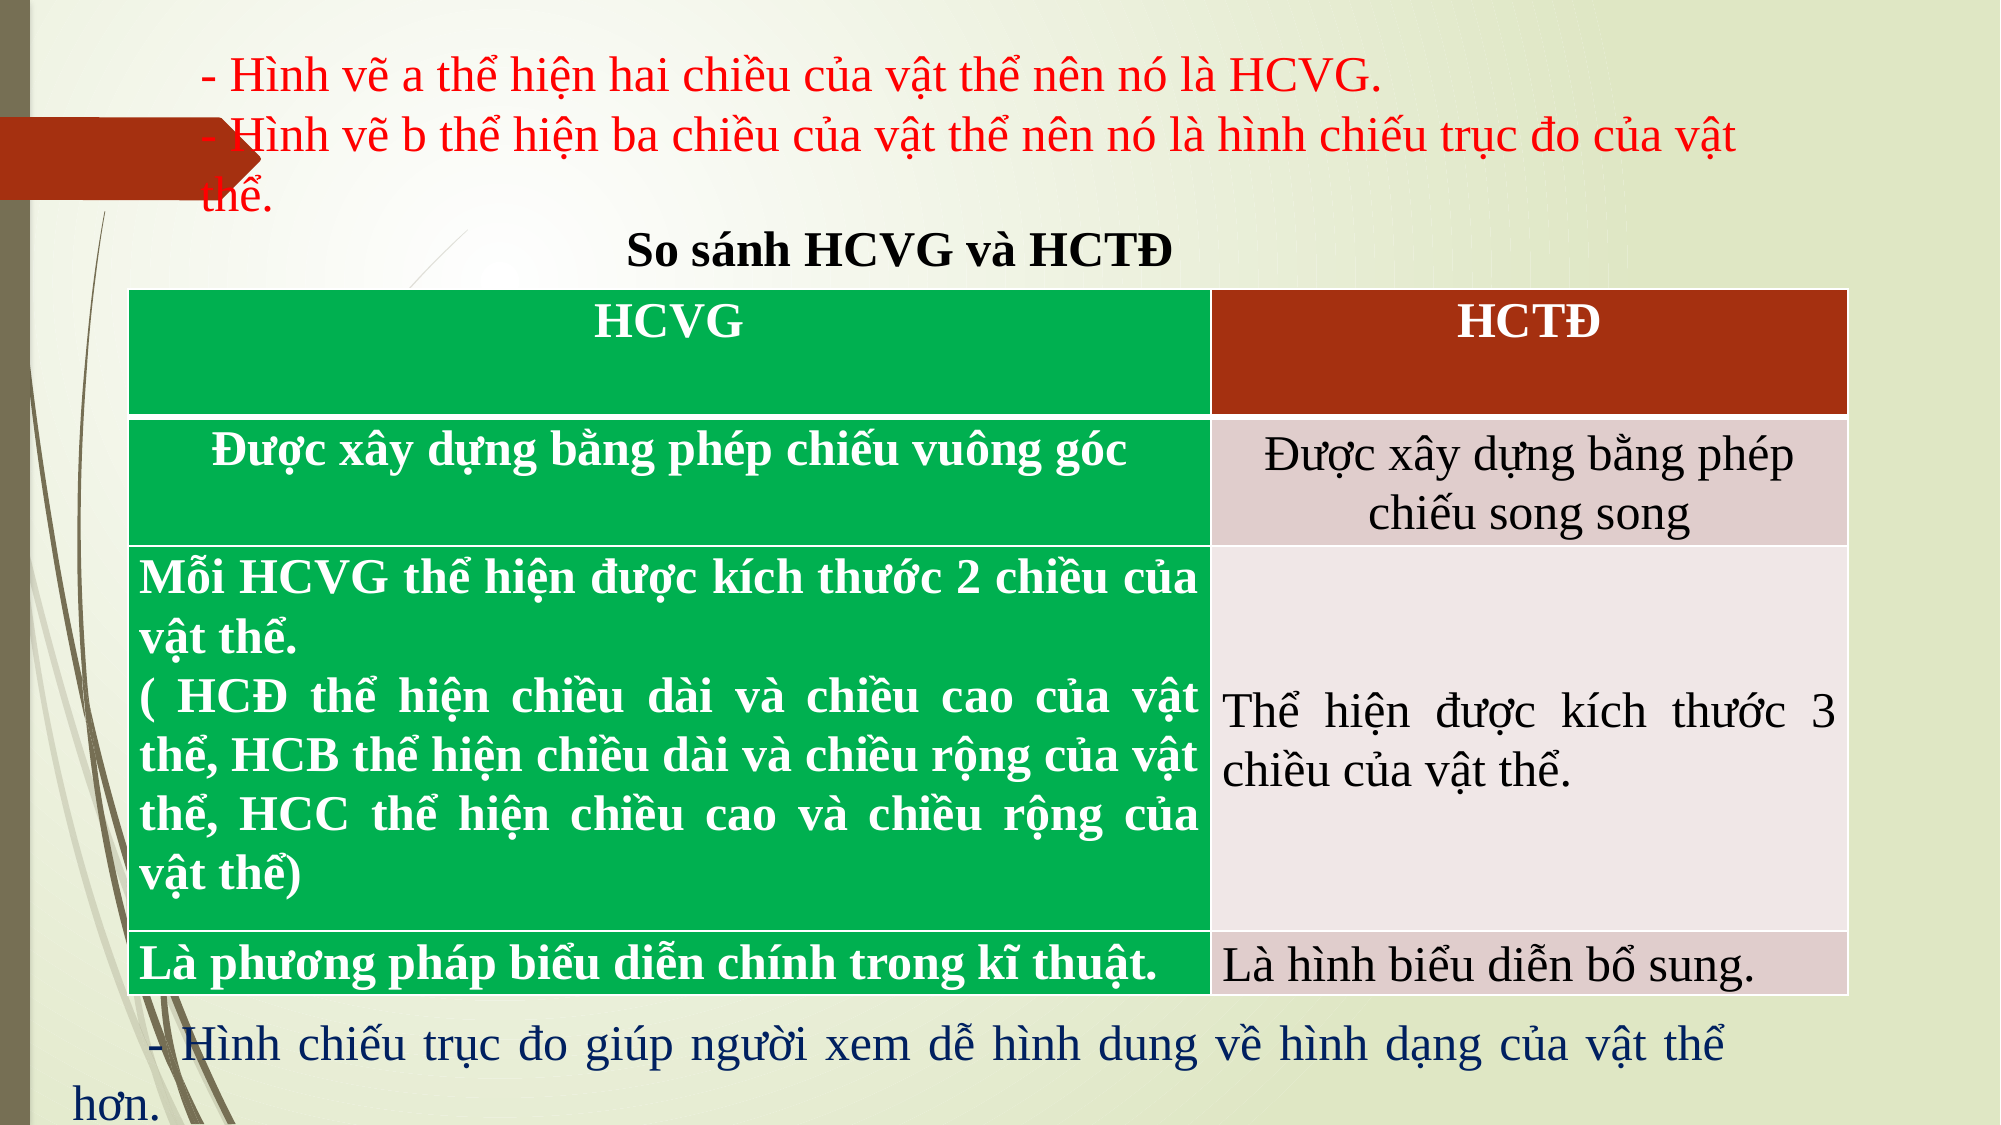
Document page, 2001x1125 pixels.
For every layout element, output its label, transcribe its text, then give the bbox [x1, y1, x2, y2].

text_box So sánh HCVG và HCTĐ [536, 209, 1439, 284]
table_cell Được xây dựng bằng phép chiếu vuông góc [129, 420, 1210, 545]
table_cell Là hình biểu diễn bổ sung. [1212, 932, 1847, 994]
table_cell Thể hiện được kích thước 3 chiều của vật thể. [1212, 547, 1847, 930]
text_box - Hình chiếu trục đo giúp người xem dễ hình dung về hình dạng của vật thể hơn. [57, 943, 1741, 1125]
text_box - Hình vẽ a thể hiện hai chiều của vật thể nên nó là HCVG. - Hình vẽ b thể hiện ba chiều của vật thể nên nó là hình chiếu trục đo của vật thể. [185, 33, 1795, 229]
table_header HCTĐ [1212, 290, 1847, 414]
table_cell Là phương pháp biểu diễn chính trong kĩ thuật. [129, 932, 1210, 943]
table_cell Được xây dựng bằng phép chiếu song song [1212, 420, 1847, 545]
table_cell Mỗi HCVG thể hiện được kích thước 2 chiều của vật thể. ( HCĐ thể hiện chiều dài và chiều cao của vật thể, HCB thể hiện chiều dài và chiều rộng của vật thể, HCC thể hiện chiều cao và chiều rộng của vật thể) [129, 547, 1210, 930]
table_header HCVG [129, 290, 1210, 414]
